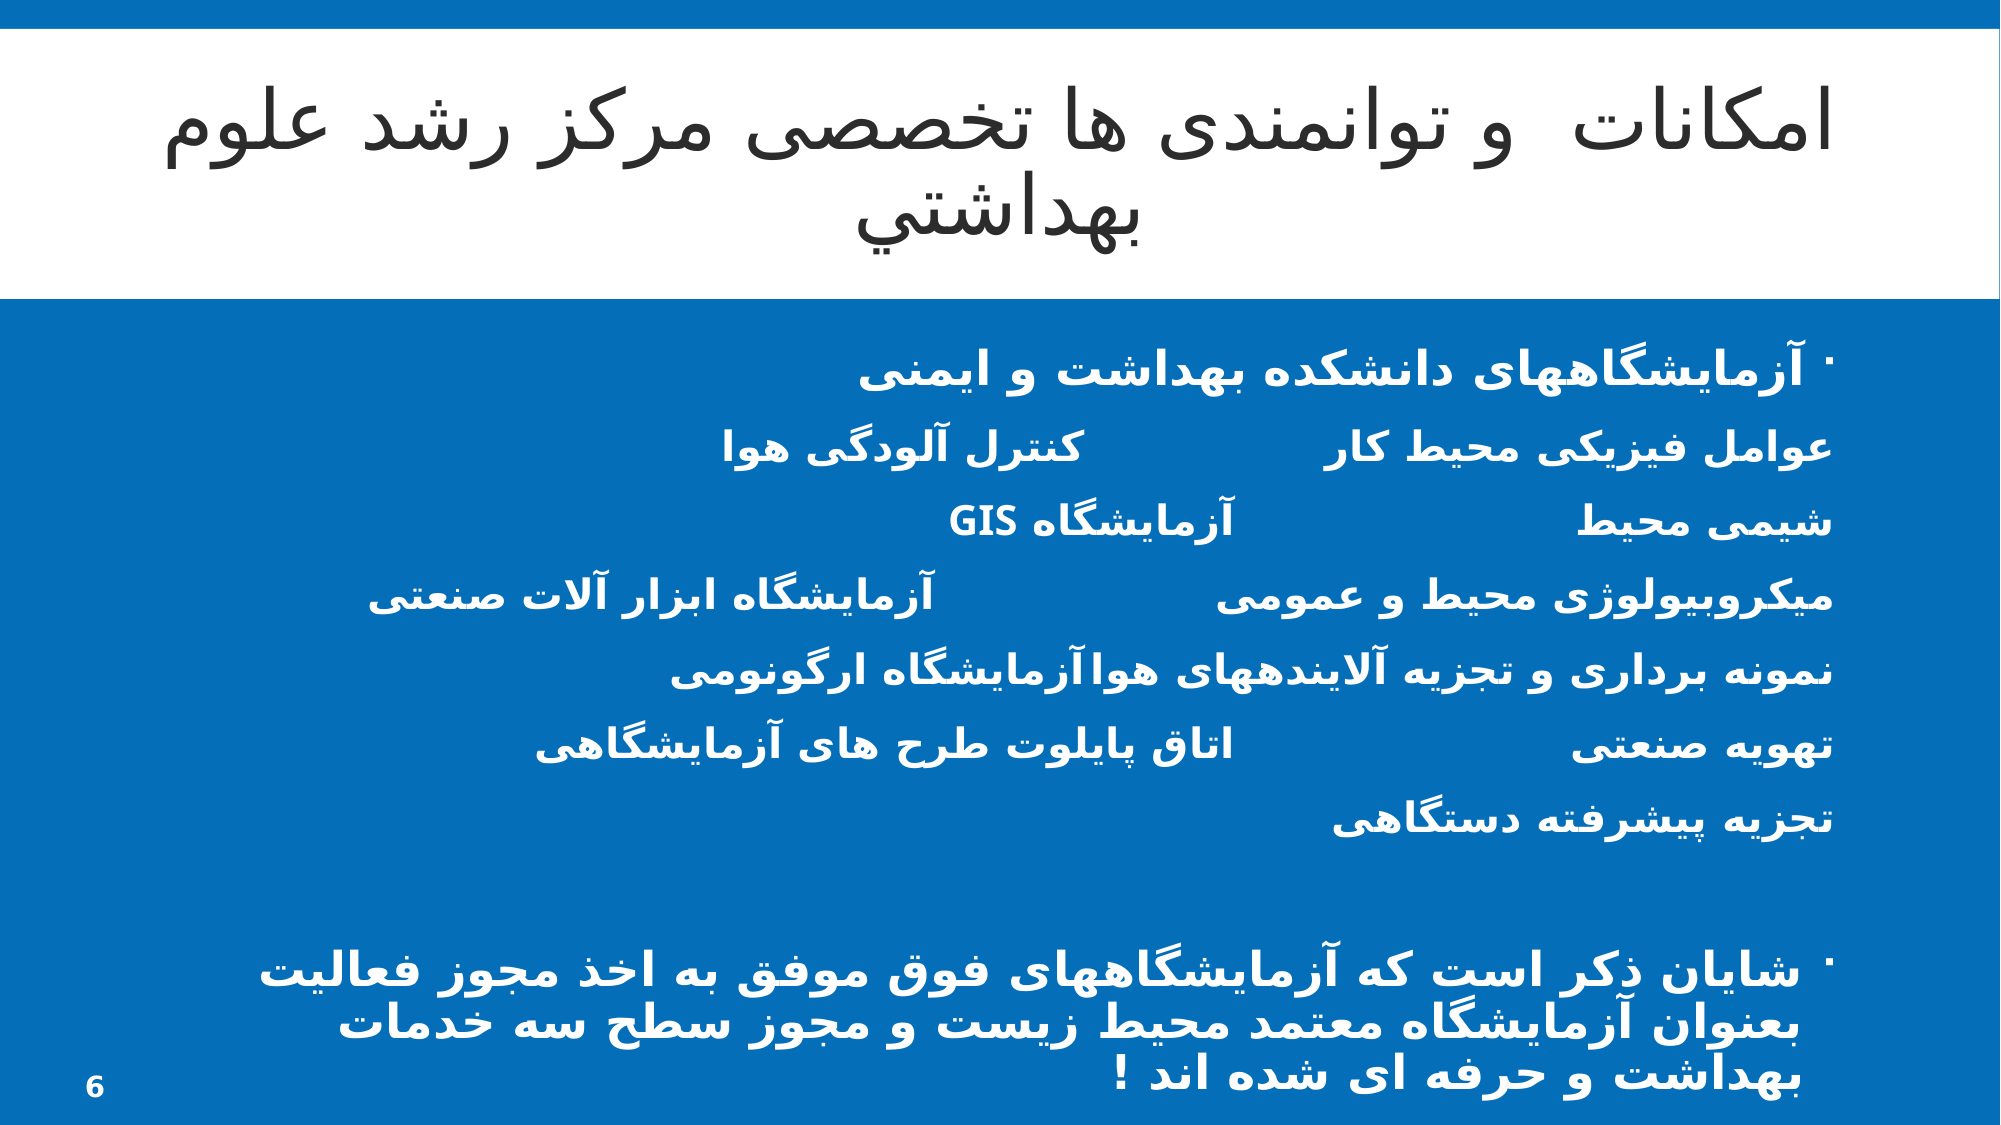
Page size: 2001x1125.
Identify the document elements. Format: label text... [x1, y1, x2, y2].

slide_number 6 [77, 1055, 233, 1116]
title امکانات و توانمندی ها تخصصی مرکز رشد علوم بهداشتي [126, 35, 1874, 298]
list آزمایشگاه­های دانشکده بهداشت و ایمنی عوامل فیزیکی محیط کار کنترل آلودگی هوا شیمی محیط آزمایشگاه GIS میکروبیولوژی محیط و عمومی آزمایشگاه ابزار آلات صنعتی نمونه برداری و تجزیه آلاینده­های هوا آزمایشگاه ارگونومی تهویه صنعتی اتاق پایلوت طرح های آزمایشگاهی تجزیه پیشرفته دستگاهی شایان ذکر است که آزمایشگاههای فوق موفق به اخذ مجوز فعالیت بعنوان آزمایشگاه معتمد محيط زيست و مجوز سطح سه خدمات بهداشت و حرفه ای شده اند ! [149, 337, 1850, 1125]
